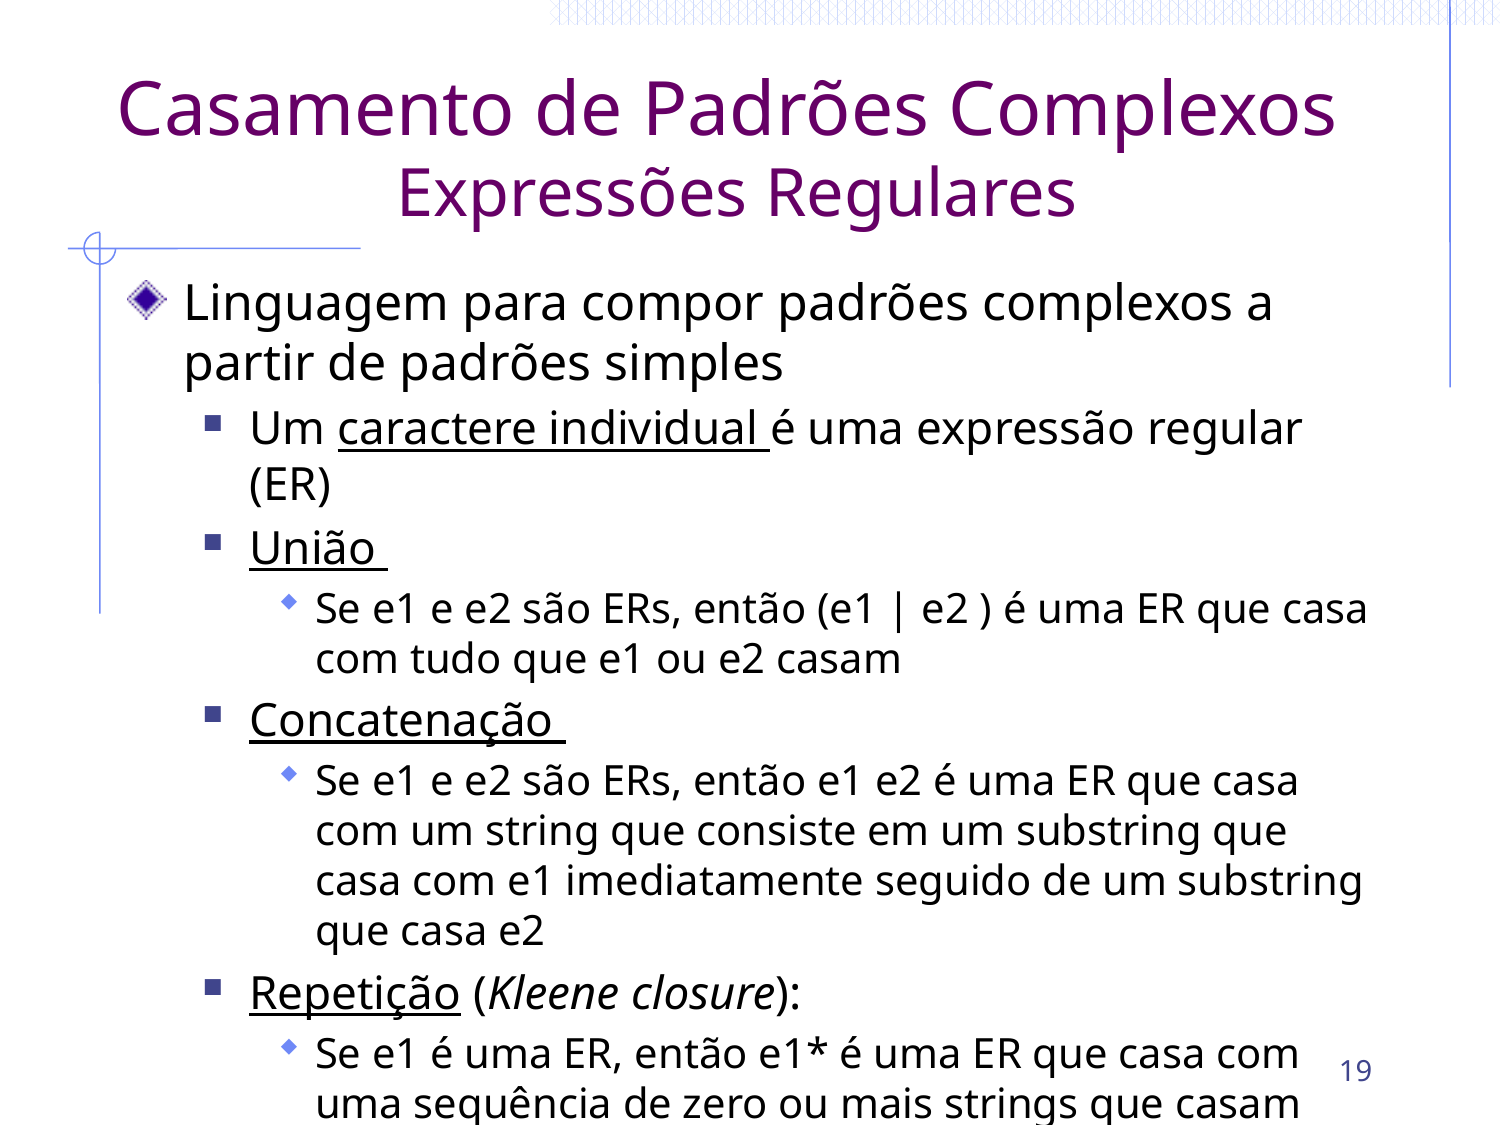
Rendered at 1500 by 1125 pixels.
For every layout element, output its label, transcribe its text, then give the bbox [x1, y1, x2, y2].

slide_number 19 [1074, 1063, 1388, 1101]
list Linguagem para compor padrões complexos a partir de padrões simples Um caractere individual é uma expressão regular (ER) União Se e1 e e2 são ERs, então (e1 | e2 ) é uma ER que casa com tudo que e1 ou e2 casam Concatenação Se e1 e e2 são ERs, então e1 e2 é uma ER que casa com um string que consiste em um substring que casa com e1 imediatamente seguido de um substring que casa e2 Repetição (Kleene closure): Se e1 é uma ER, então e1* é uma ER que casa com uma sequência de zero ou mais strings que casam com e1 [112, 262, 1388, 1063]
title Casamento de Padrões Complexos Expressões Regulares [99, 49, 1376, 238]
picture [127, 280, 167, 320]
